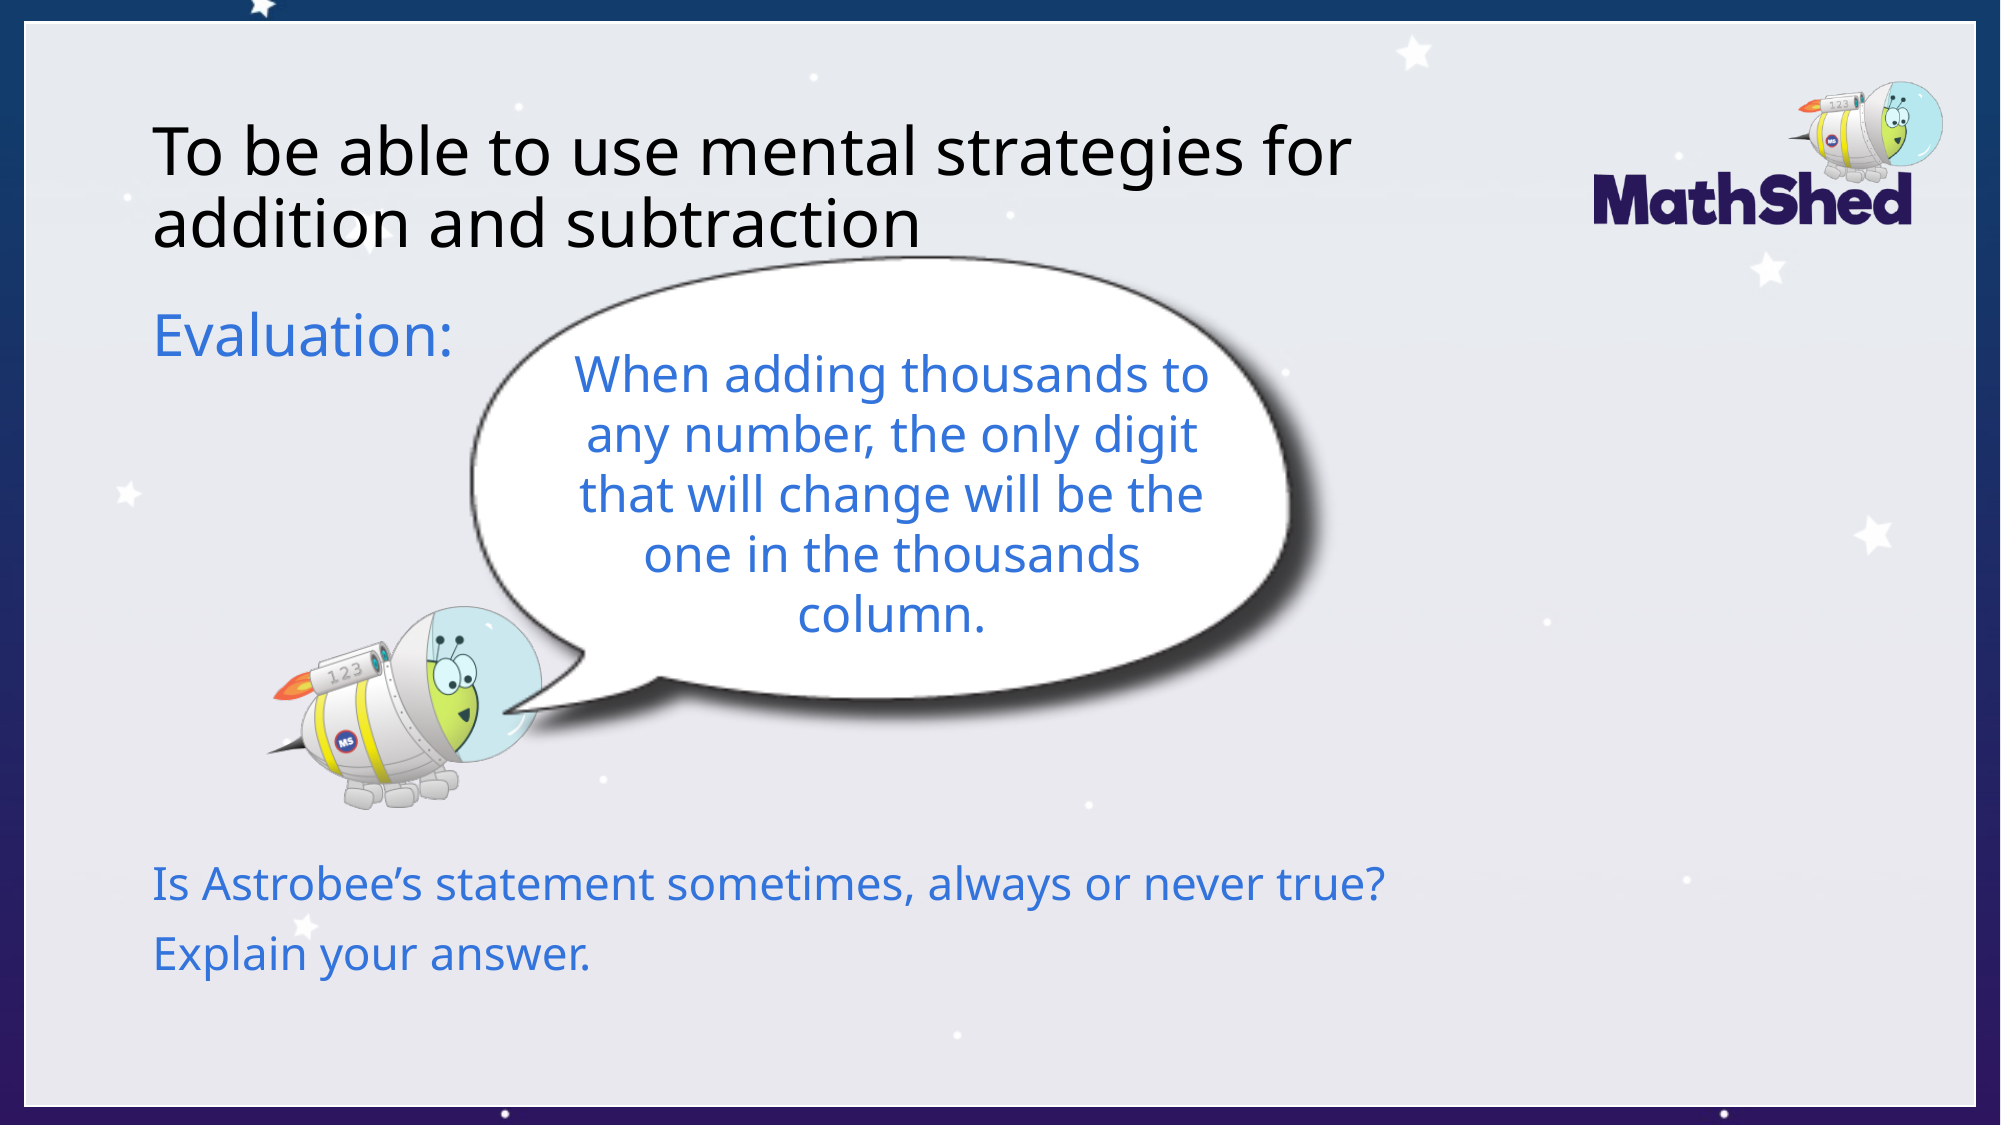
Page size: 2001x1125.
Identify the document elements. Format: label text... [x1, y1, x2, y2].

picture [0, 0, 2001, 1125]
list Evaluation: Is Astrobee’s statement sometimes, always or never true? Explain your answer. [137, 298, 1863, 1013]
text_box To be able to use mental strategies for addition and subtraction [137, 81, 1578, 299]
